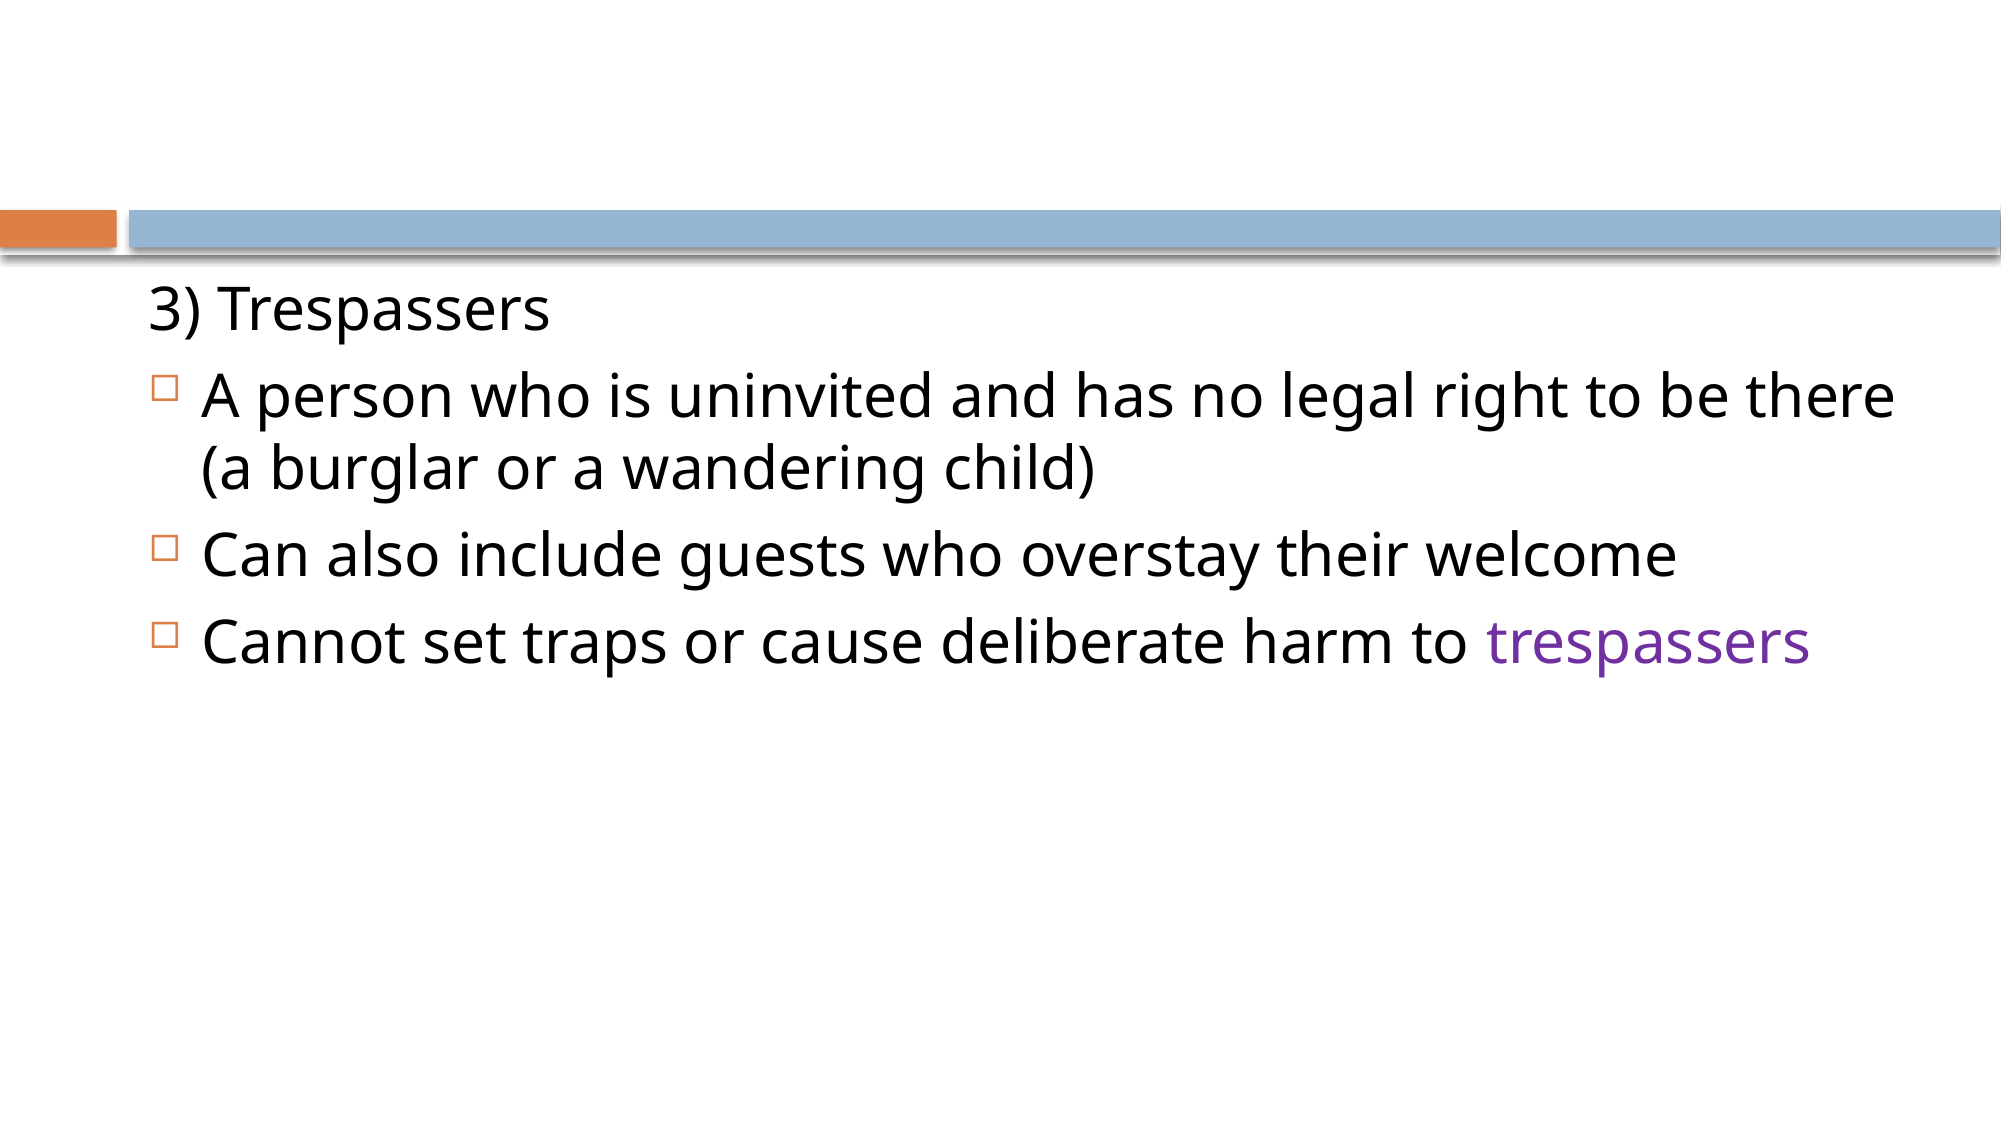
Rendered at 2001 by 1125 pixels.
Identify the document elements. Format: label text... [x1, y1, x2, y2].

list 3) Trespassers A person who is uninvited and has no legal right to be there (a burglar or a wandering child) Can also include guests who overstay their welcome Cannot set traps or cause deliberate harm to trespassers [133, 262, 1918, 1000]
